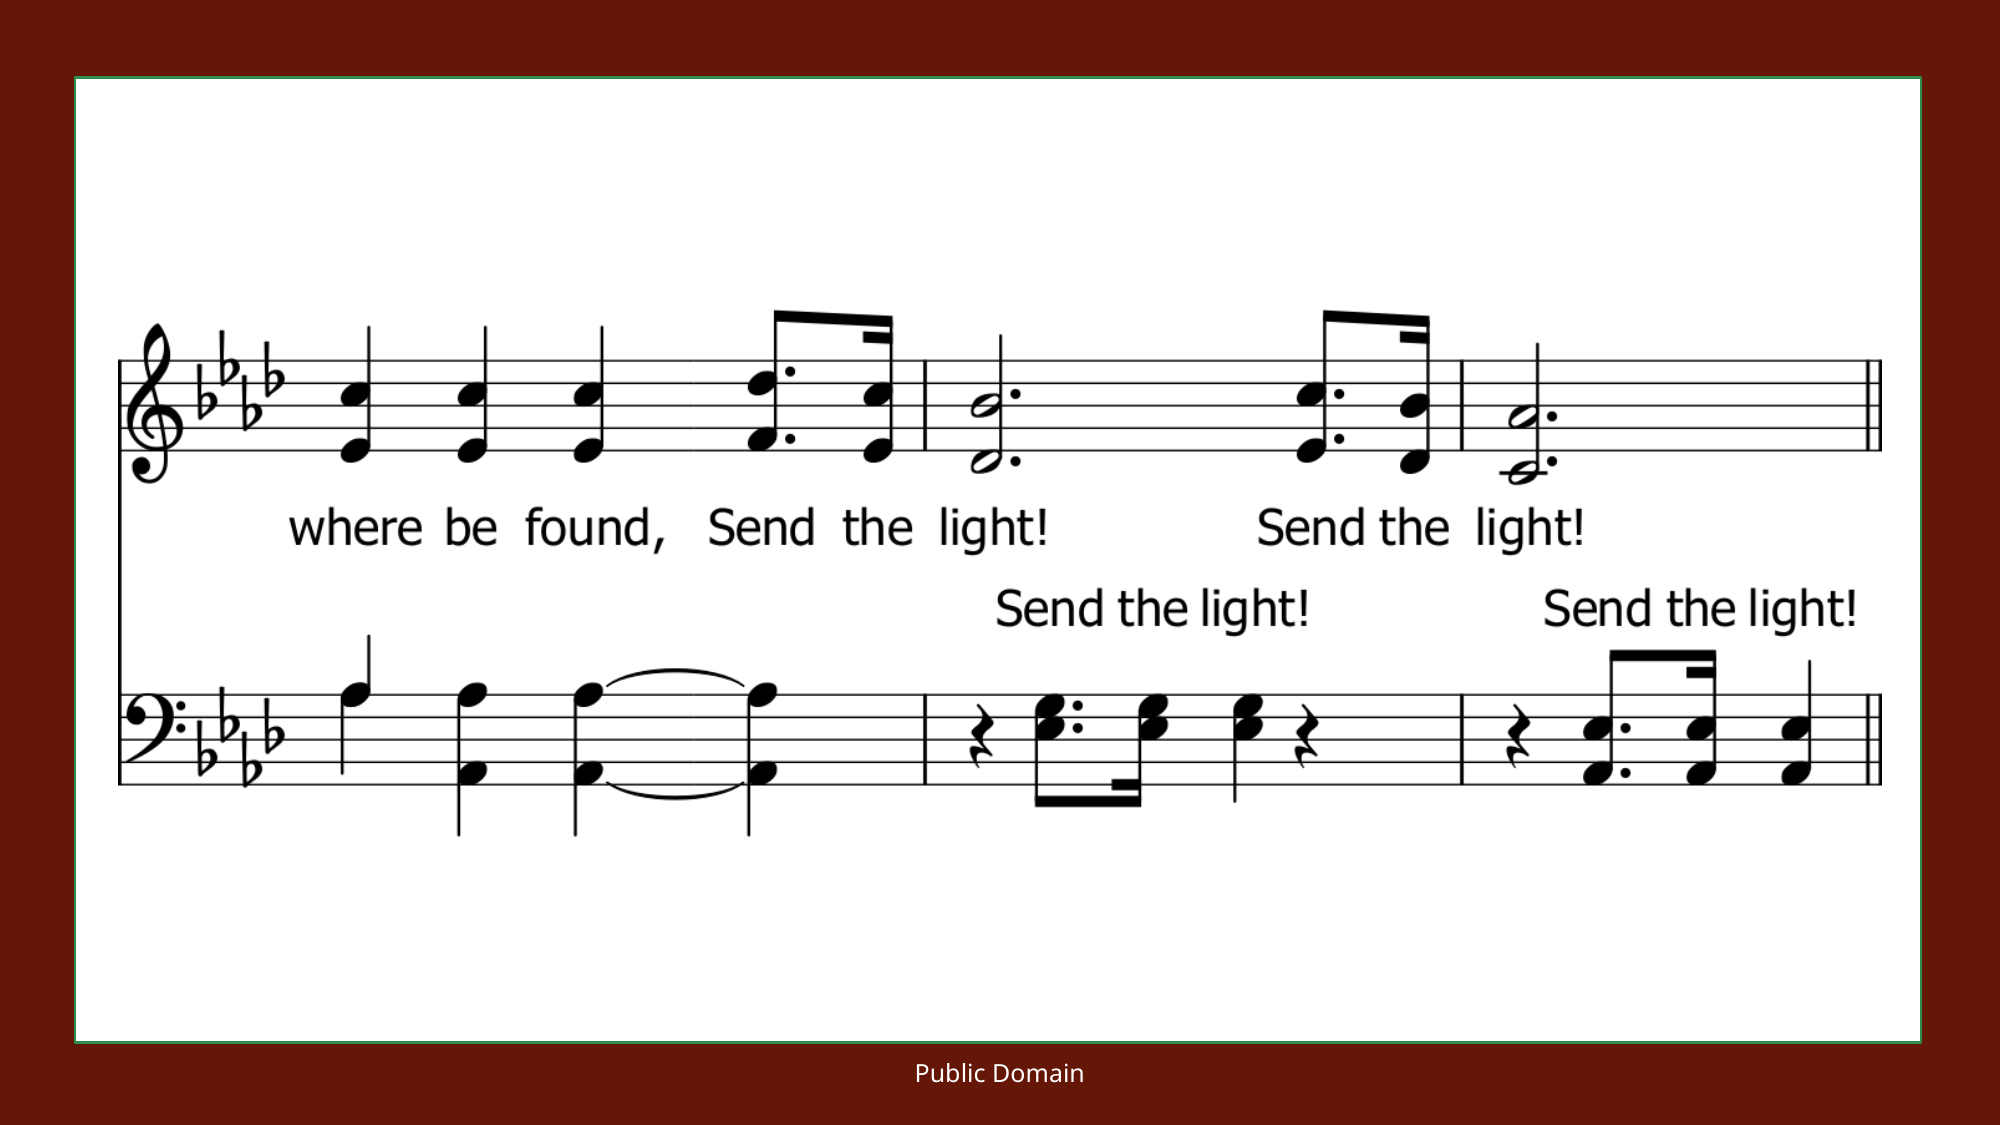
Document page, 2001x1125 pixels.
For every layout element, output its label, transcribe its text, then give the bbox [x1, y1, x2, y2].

picture [117, 287, 1883, 838]
footer Public Domain [662, 1044, 1338, 1103]
text_box [74, 76, 1922, 1044]
